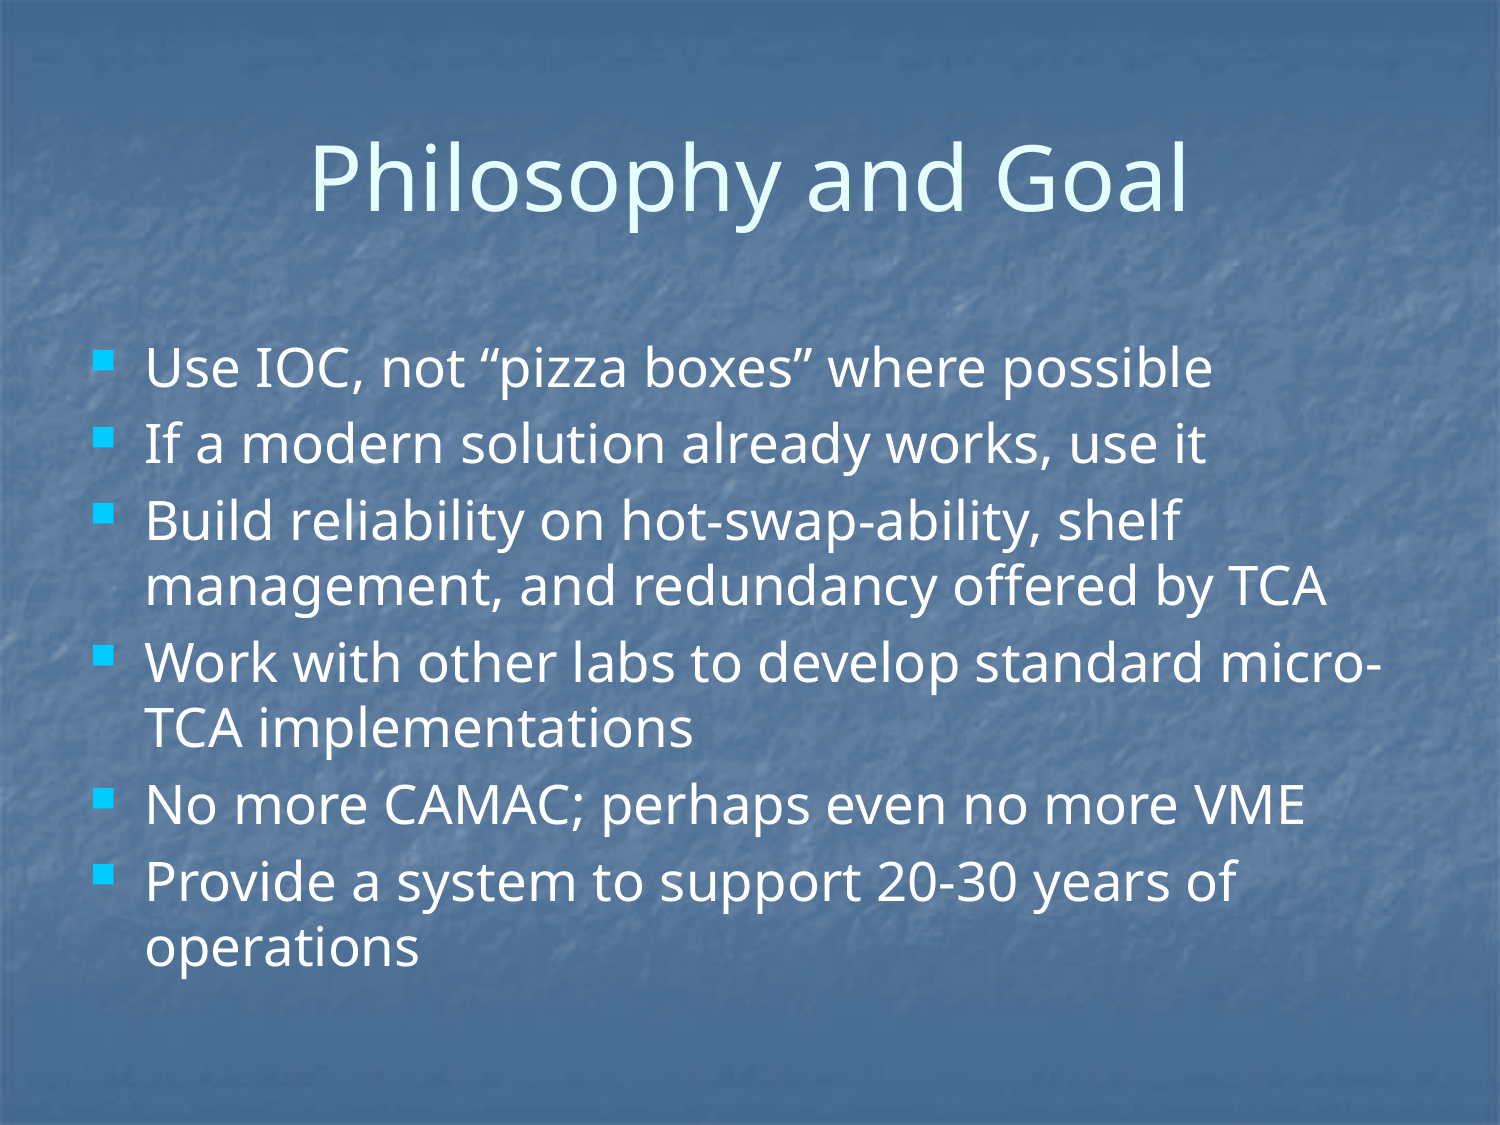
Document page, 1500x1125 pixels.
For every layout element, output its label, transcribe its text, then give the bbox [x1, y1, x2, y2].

title Philosophy and Goal [74, 62, 1426, 288]
list Use IOC, not “pizza boxes” where possible If a modern solution already works, use it Build reliability on hot-swap-ability, shelf management, and redundancy offered by TCA Work with other labs to develop standard micro-TCA implementations No more CAMAC; perhaps even no more VME Provide a system to support 20-30 years of operations [74, 324, 1426, 1001]
